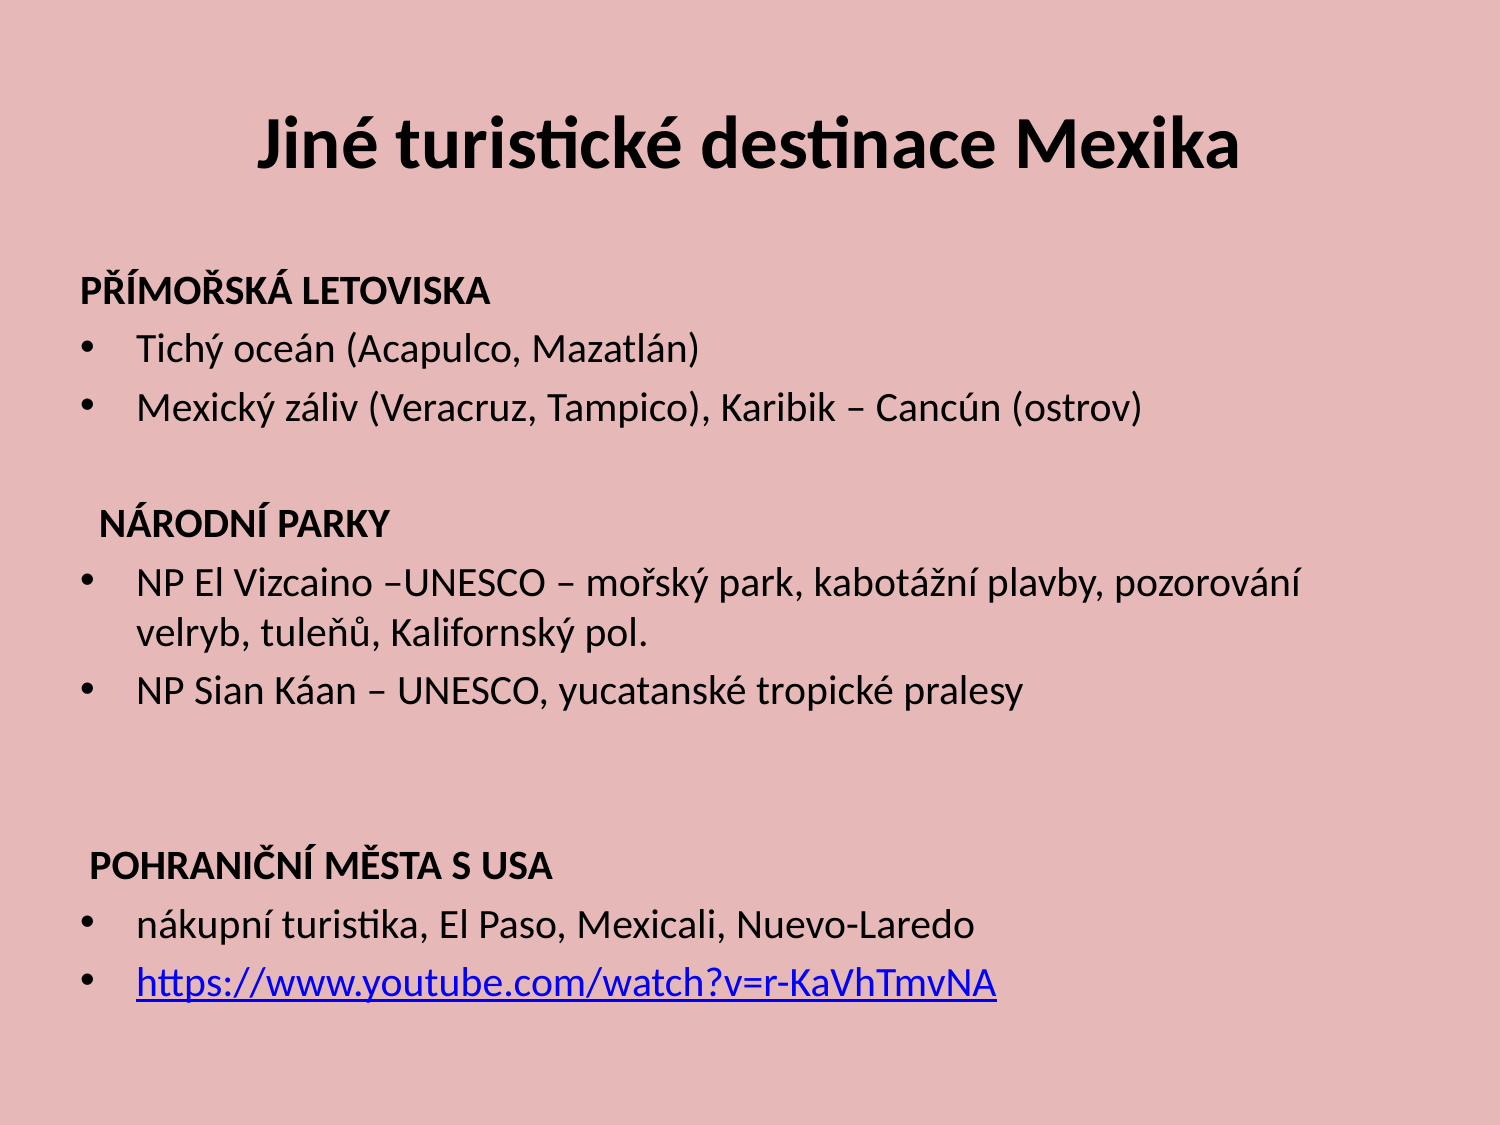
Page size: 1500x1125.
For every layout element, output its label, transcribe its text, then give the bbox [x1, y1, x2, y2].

title Jiné turistické destinace Mexika [75, 45, 1425, 233]
list PŘÍMOŘSKÁ LETOVISKA Tichý oceán (Acapulco, Mazatlán) Mexický záliv (Veracruz, Tampico), Karibik – Cancún (ostrov) NÁRODNÍ PARKY NP El Vizcaino –UNESCO – mořský park, kabotážní plavby, pozorování velryb, tuleňů, Kalifornský pol. NP Sian Káan – UNESCO, yucatanské tropické pralesy POHRANIČNÍ MĚSTA S USA nákupní turistika, El Paso, Mexicali, Nuevo-Laredo https://www.youtube.com/watch?v=r-KaVhTmvNA [64, 255, 1415, 1083]
